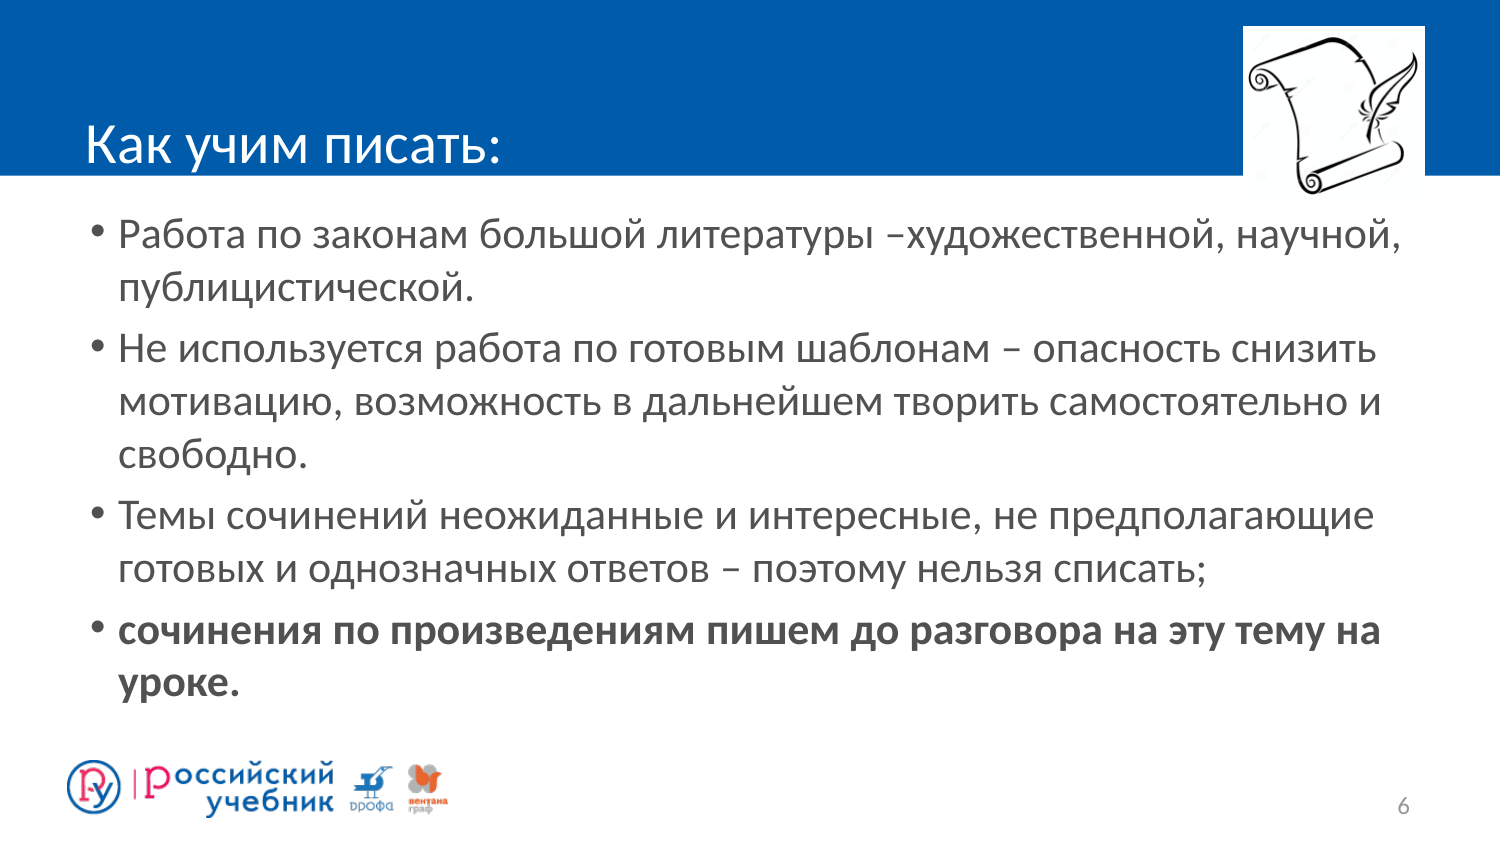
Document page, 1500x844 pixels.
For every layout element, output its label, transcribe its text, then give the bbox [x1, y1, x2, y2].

picture [1243, 26, 1426, 199]
title Как учим писать: [70, 42, 1238, 183]
list Работа по законам большой литературы –художественной, научной, публицистической. Не используется работа по готовым шаблонам – опасность снизить мотивацию, возможность в дальнейшем творить самостоятельно и свободно. Темы сочинений неожиданные и интересные, не предполагающие готовых и однозначных ответов – поэтому нельзя списать; сочинения по произведениям пишем до разговора на эту тему на уроке. [75, 196, 1425, 754]
slide_number 6 [1074, 782, 1425, 827]
picture [67, 760, 448, 818]
